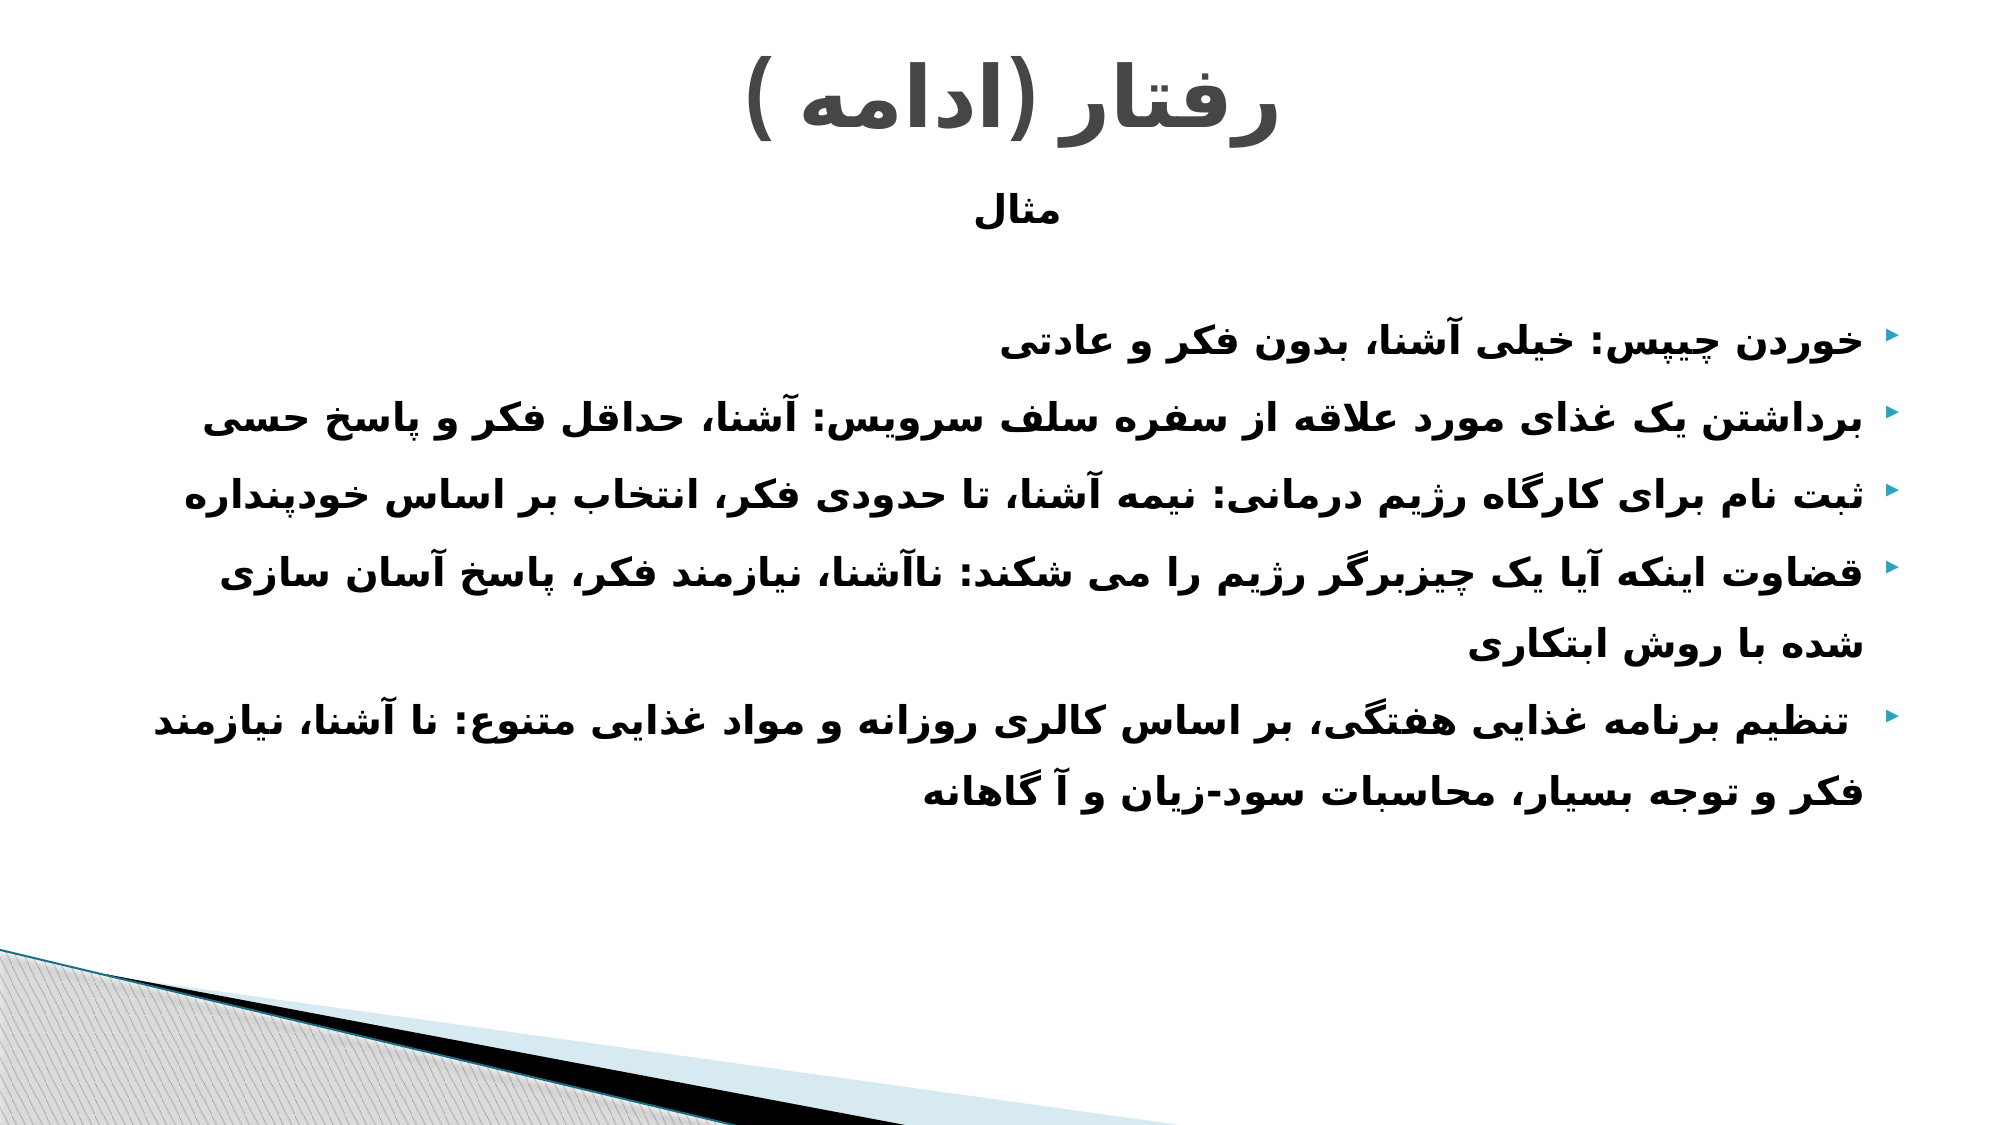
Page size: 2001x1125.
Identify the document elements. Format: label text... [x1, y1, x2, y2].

title رفتار (ادامه ) [102, 0, 1903, 188]
list مثال خوردن چیپس: خیلی آشنا، بدون فکر و عادتی برداشتن یک غذای مورد علاقه از سفره سلف سرویس: آشنا، حداقل فکر و پاسخ حسی ثبت نام برای کارگاه رژیم درمانی: نیمه آشنا، تا حدودی فکر، انتخاب بر اساس خودپنداره قضاوت اینکه آیا یک چیزبرگر رژیم را می شکند: ناآشنا، نیازمند فکر، پاسخ آسان سازی شده با روش ابتکاری تنظیم برنامه غذایی هفتگی، بر اساس کالری روزانه و مواد غذایی متنوع: نا آشنا، نیازمند فکر و توجه بسیار، محاسبات سود-زیان و آ گاهانه [124, 176, 1925, 920]
